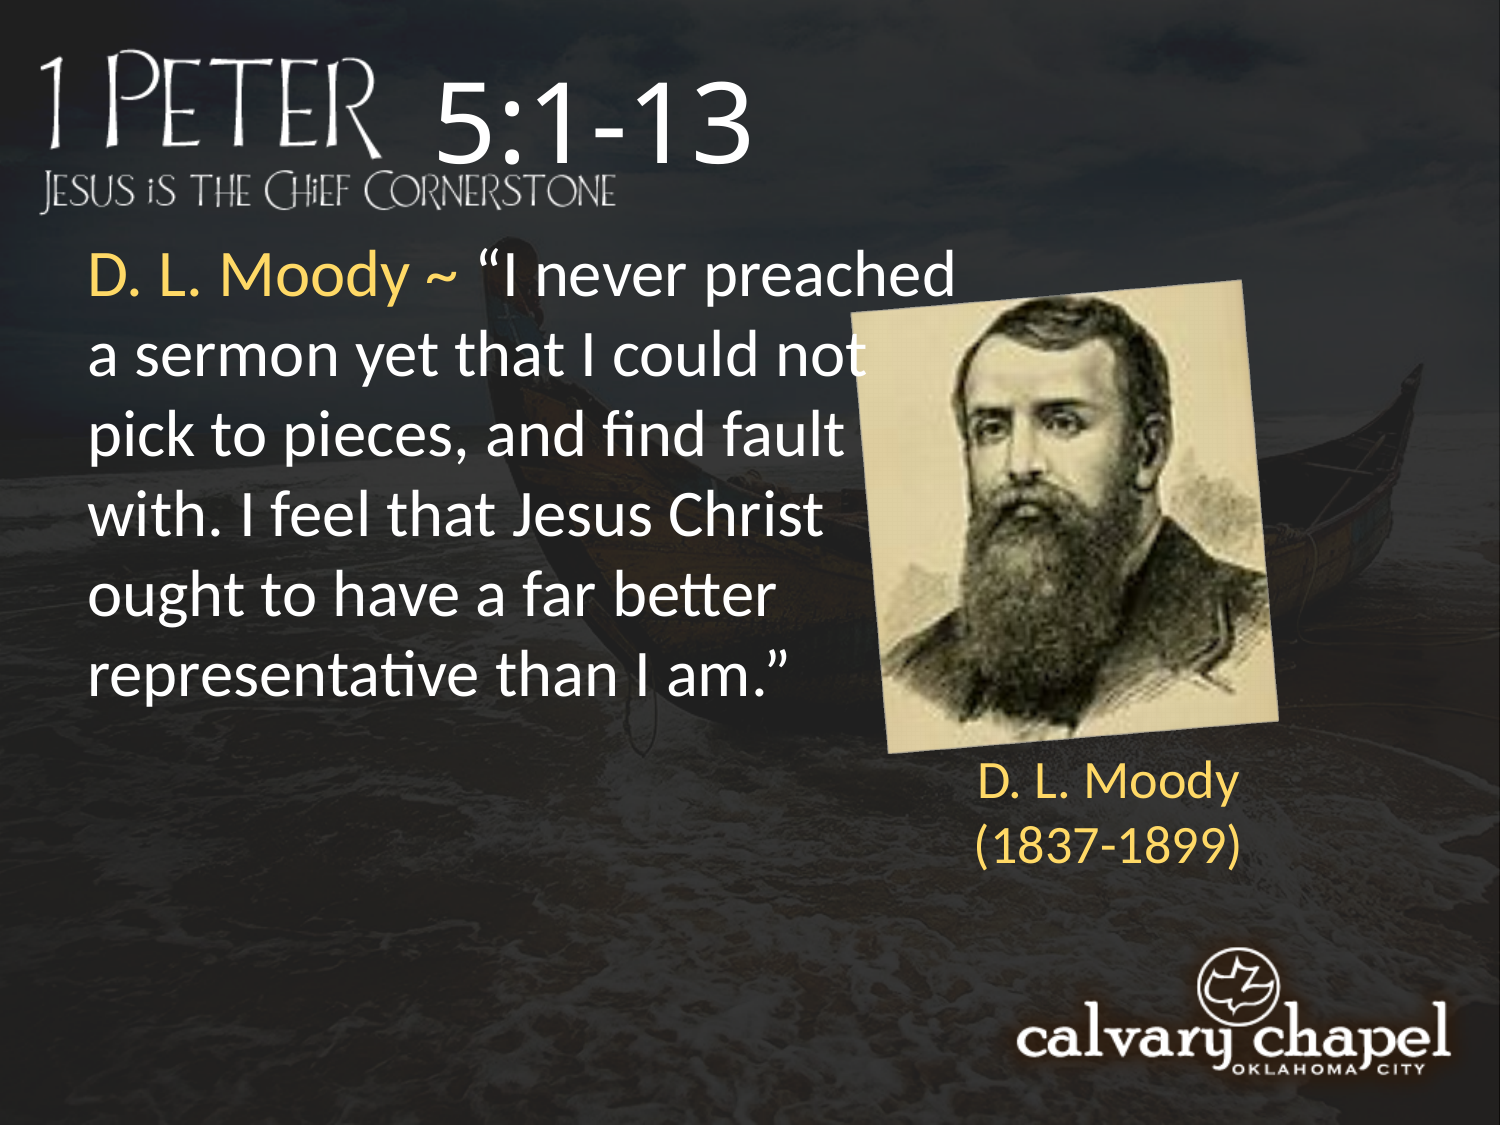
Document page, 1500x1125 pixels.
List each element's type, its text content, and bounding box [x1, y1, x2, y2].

text_box D. L. Moody ~ “I never preached a sermon yet that I could not pick to pieces, and find fault with. I feel that Jesus Christ ought to have a far better representative than I am.” [72, 222, 996, 717]
text_box 5:1-13 [418, 43, 782, 194]
picture [0, 0, 1500, 1125]
text_box D. L. Moody (1837-1899) [907, 736, 1311, 882]
